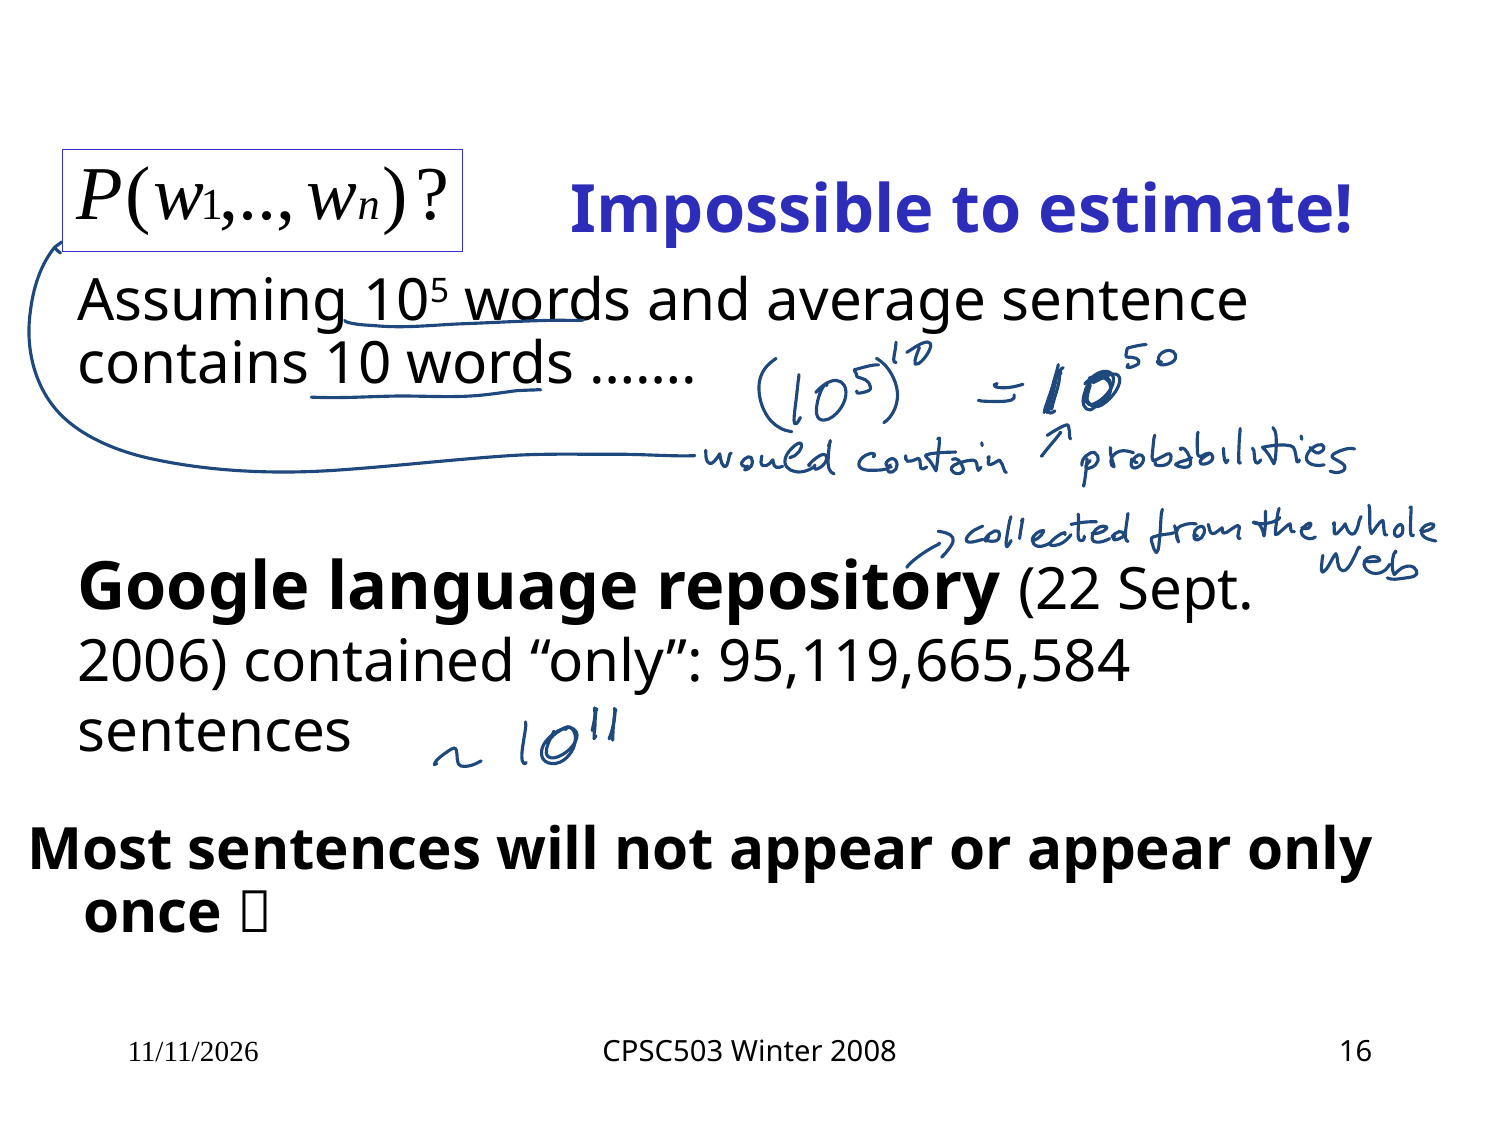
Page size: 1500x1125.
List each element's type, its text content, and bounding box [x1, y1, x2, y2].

title Impossible to estimate! [474, 149, 1451, 263]
slide_number 16 [1074, 1024, 1388, 1101]
text_box Most sentences will not appear or appear only once  [12, 811, 1478, 930]
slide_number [112, 1024, 426, 1101]
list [62, 149, 463, 252]
list Assuming 105 words and average sentence contains 10 words ……. Google language repository (22 Sept. 2006) contained “only”: 95,119,665,584 sentences [62, 262, 1426, 488]
footer CPSC503 Winter 2008 [512, 1024, 988, 1101]
